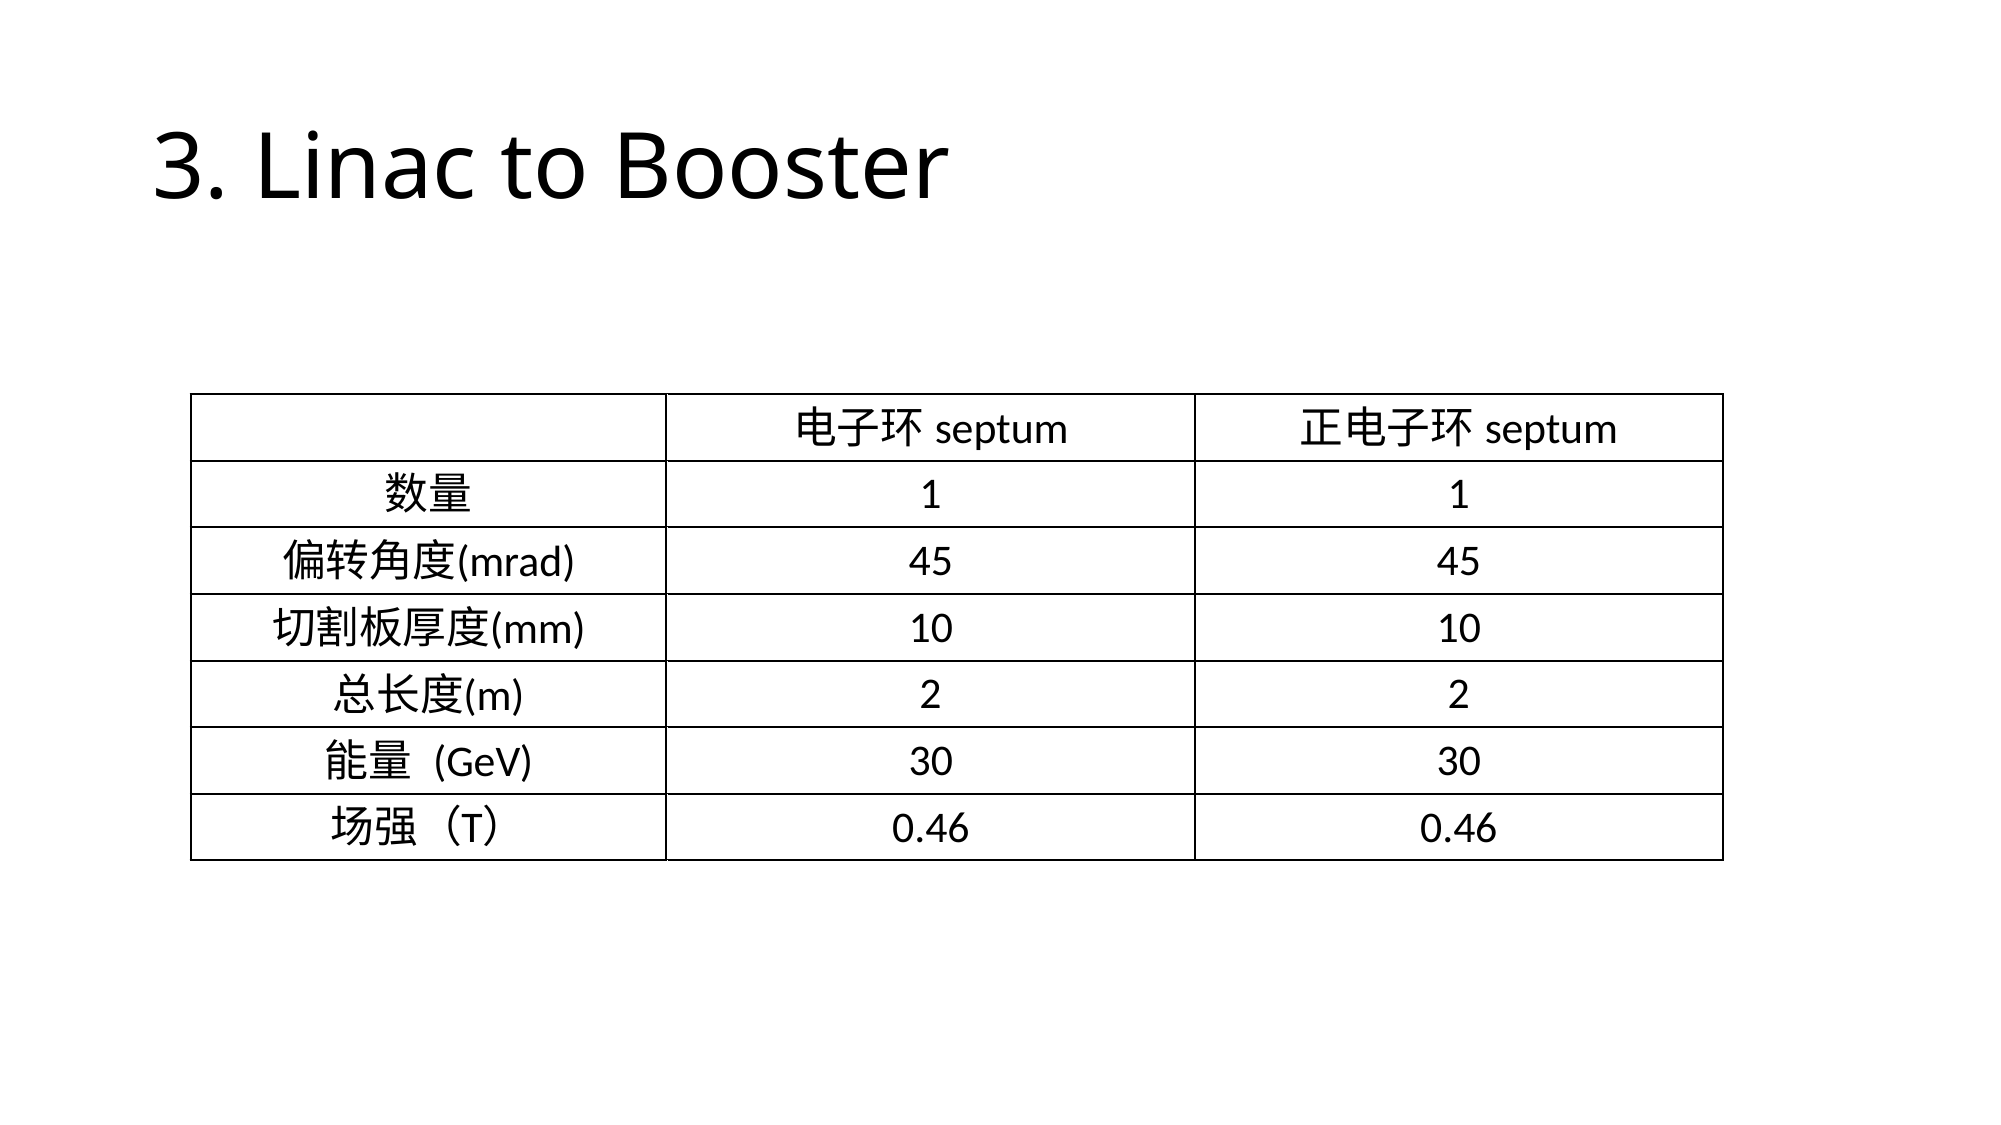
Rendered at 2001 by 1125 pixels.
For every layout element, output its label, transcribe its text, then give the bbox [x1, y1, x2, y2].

picture [115, 393, 1882, 927]
title 3. Linac to Booster [137, 59, 1863, 278]
